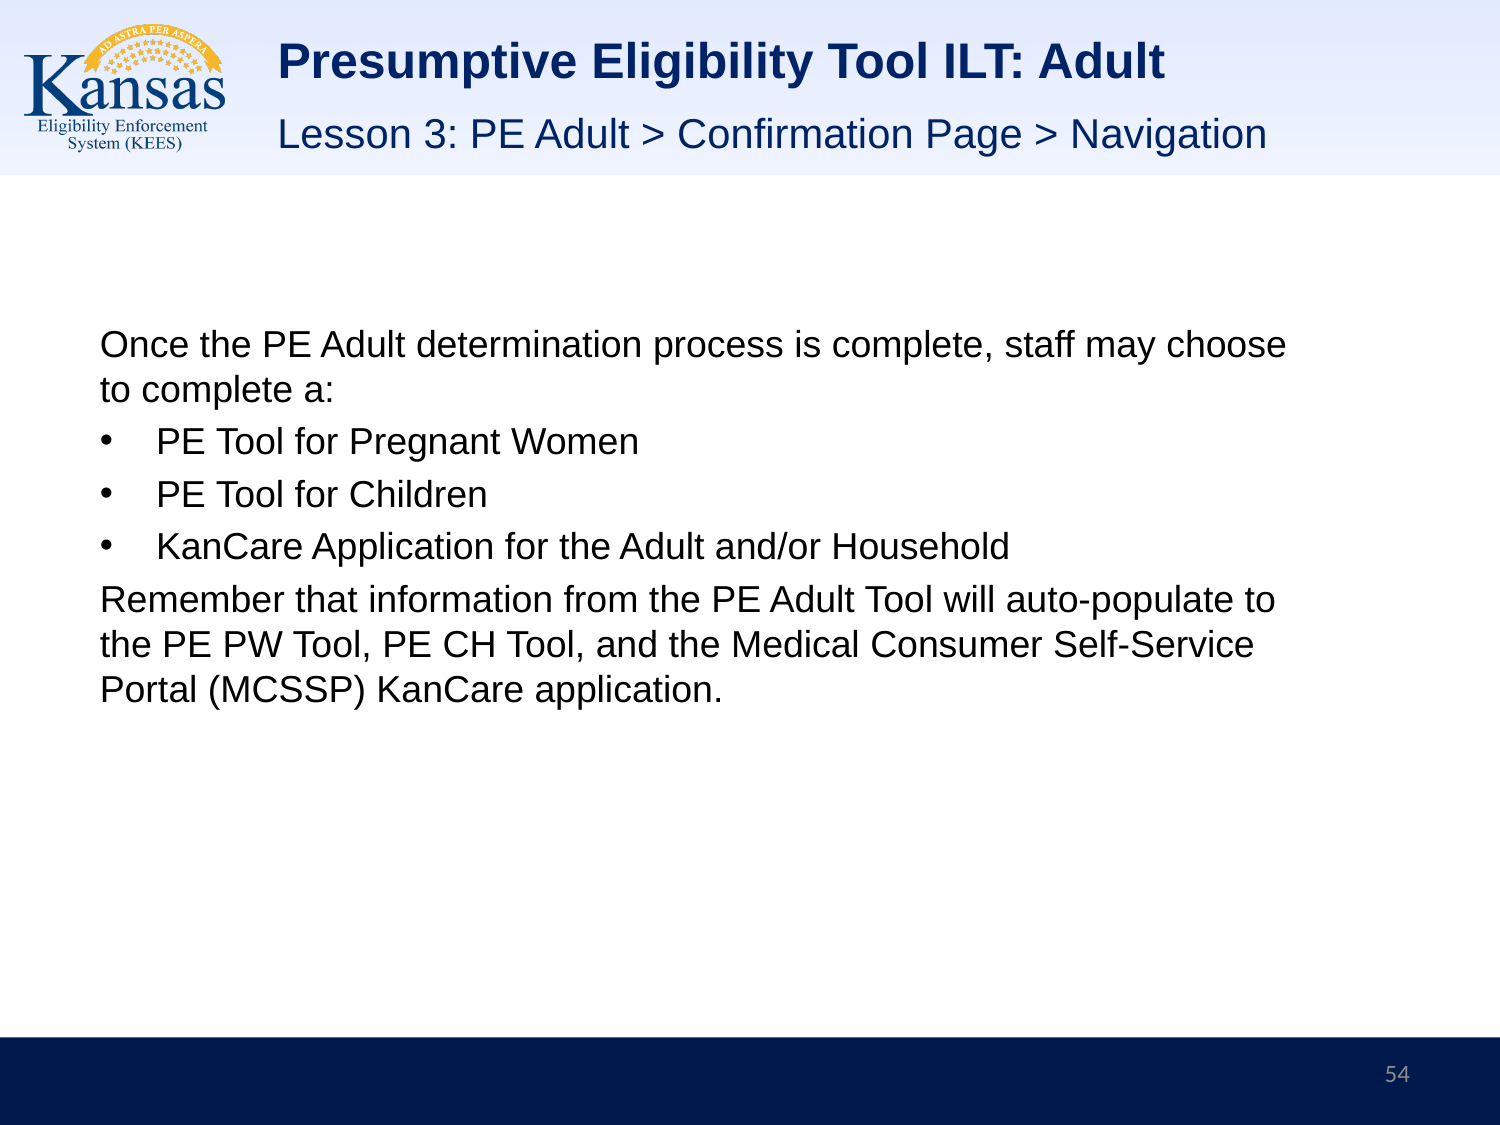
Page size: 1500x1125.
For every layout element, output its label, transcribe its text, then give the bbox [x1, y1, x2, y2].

text_box Once the PE Adult determination process is complete, staff may choose to complete a: PE Tool for Pregnant Women PE Tool for Children KanCare Application for the Adult and/or Household Remember that information from the PE Adult Tool will auto-populate to the PE PW Tool, PE CH Tool, and the Medical Consumer Self-Service Portal (MCSSP) KanCare application. [85, 312, 1338, 750]
title Presumptive Eligibility Tool ILT: Adult [262, 11, 1425, 99]
text_box Lesson 3: PE Adult > Confirmation Page > Navigation [262, 99, 1425, 175]
picture [24, 24, 225, 154]
slide_number 54 [1074, 1042, 1425, 1103]
